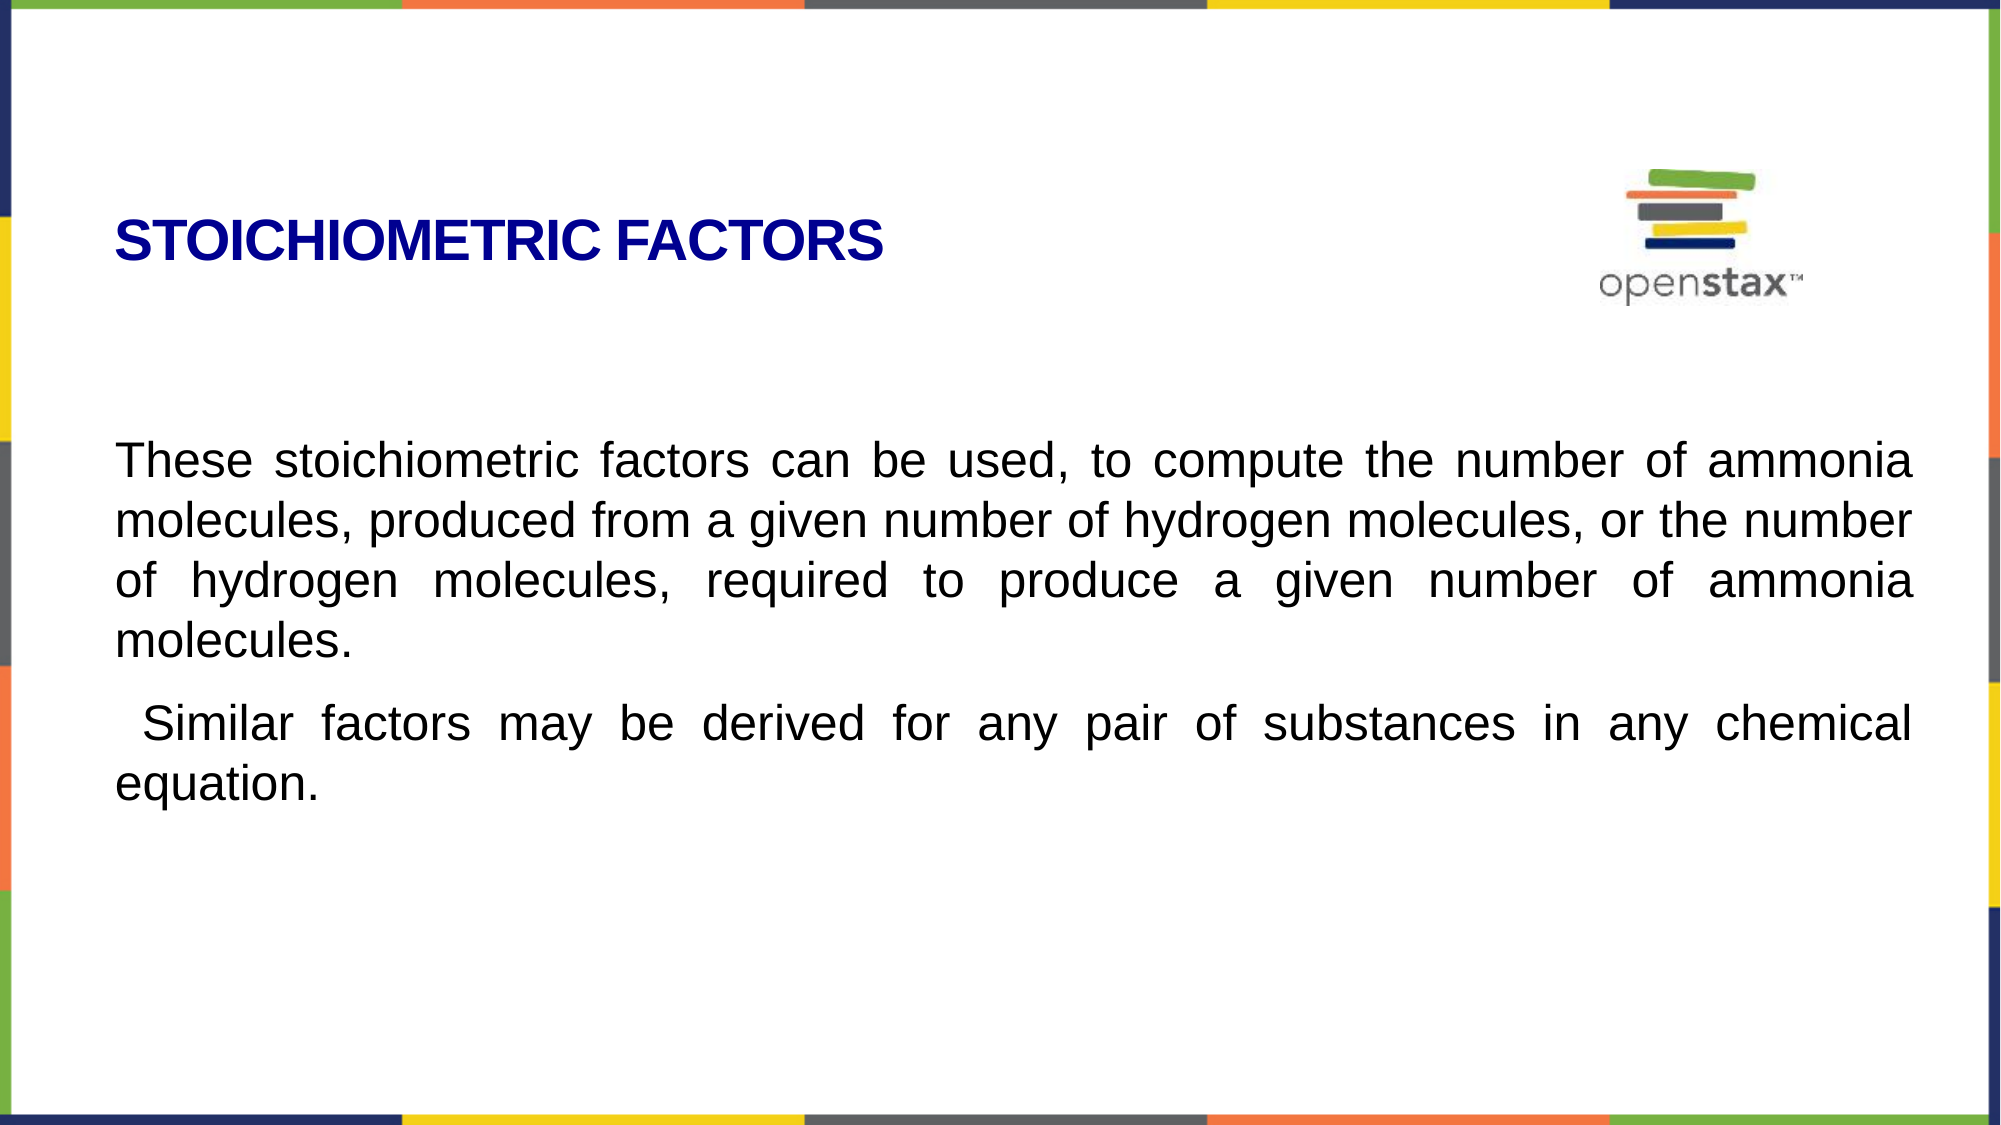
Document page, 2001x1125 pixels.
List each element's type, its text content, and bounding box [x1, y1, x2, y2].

list These stoichiometric factors can be used, to compute the number of ammonia molecules, produced from a given number of hydrogen molecules, or the number of hydrogen molecules, required to produce a given number of ammonia molecules. Similar factors may be derived for any pair of substances in any chemical equation. [99, 420, 1929, 879]
title Stoichiometric factors [99, 195, 1089, 280]
picture [0, 0, 2001, 1125]
